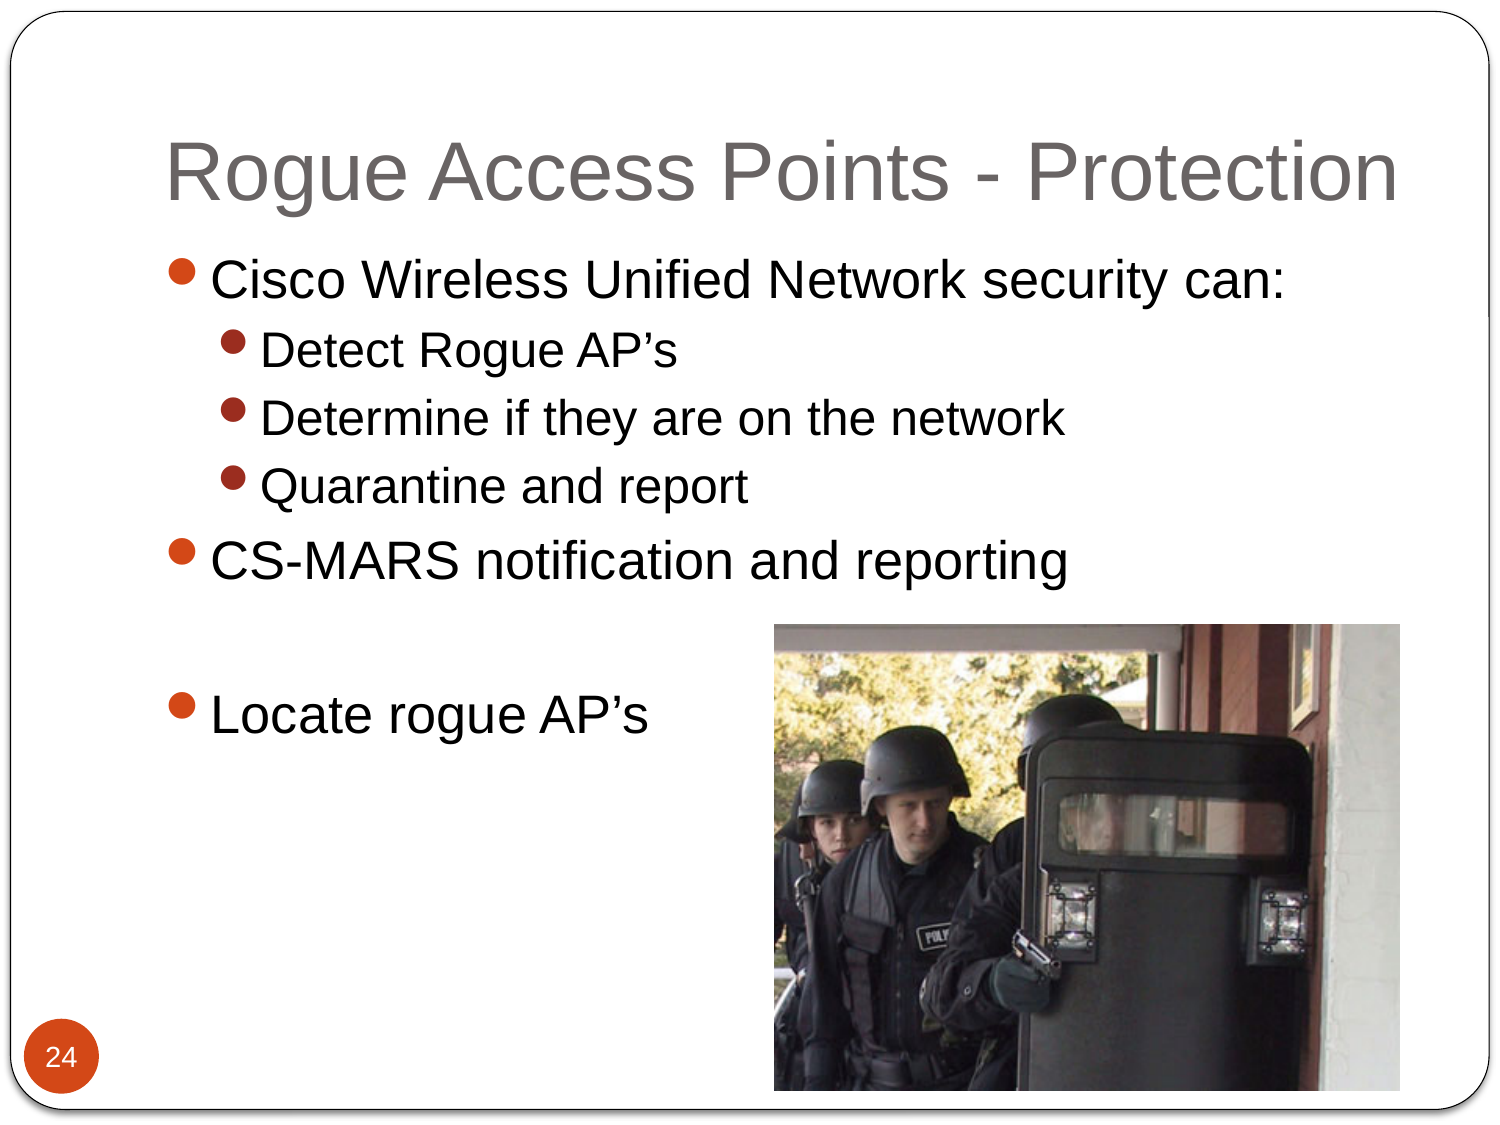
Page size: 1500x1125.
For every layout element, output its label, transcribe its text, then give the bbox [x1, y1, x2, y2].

title Rogue Access Points - Protection [150, 45, 1425, 233]
text_box [149, 675, 813, 1125]
picture [774, 624, 1401, 1091]
slide_number 24 [23, 1018, 99, 1094]
list Cisco Wireless Unified Network security can: Detect Rogue AP’s Determine if they are on the network Quarantine and report CS-MARS notification and reporting Locate rogue AP’s [150, 237, 1425, 988]
